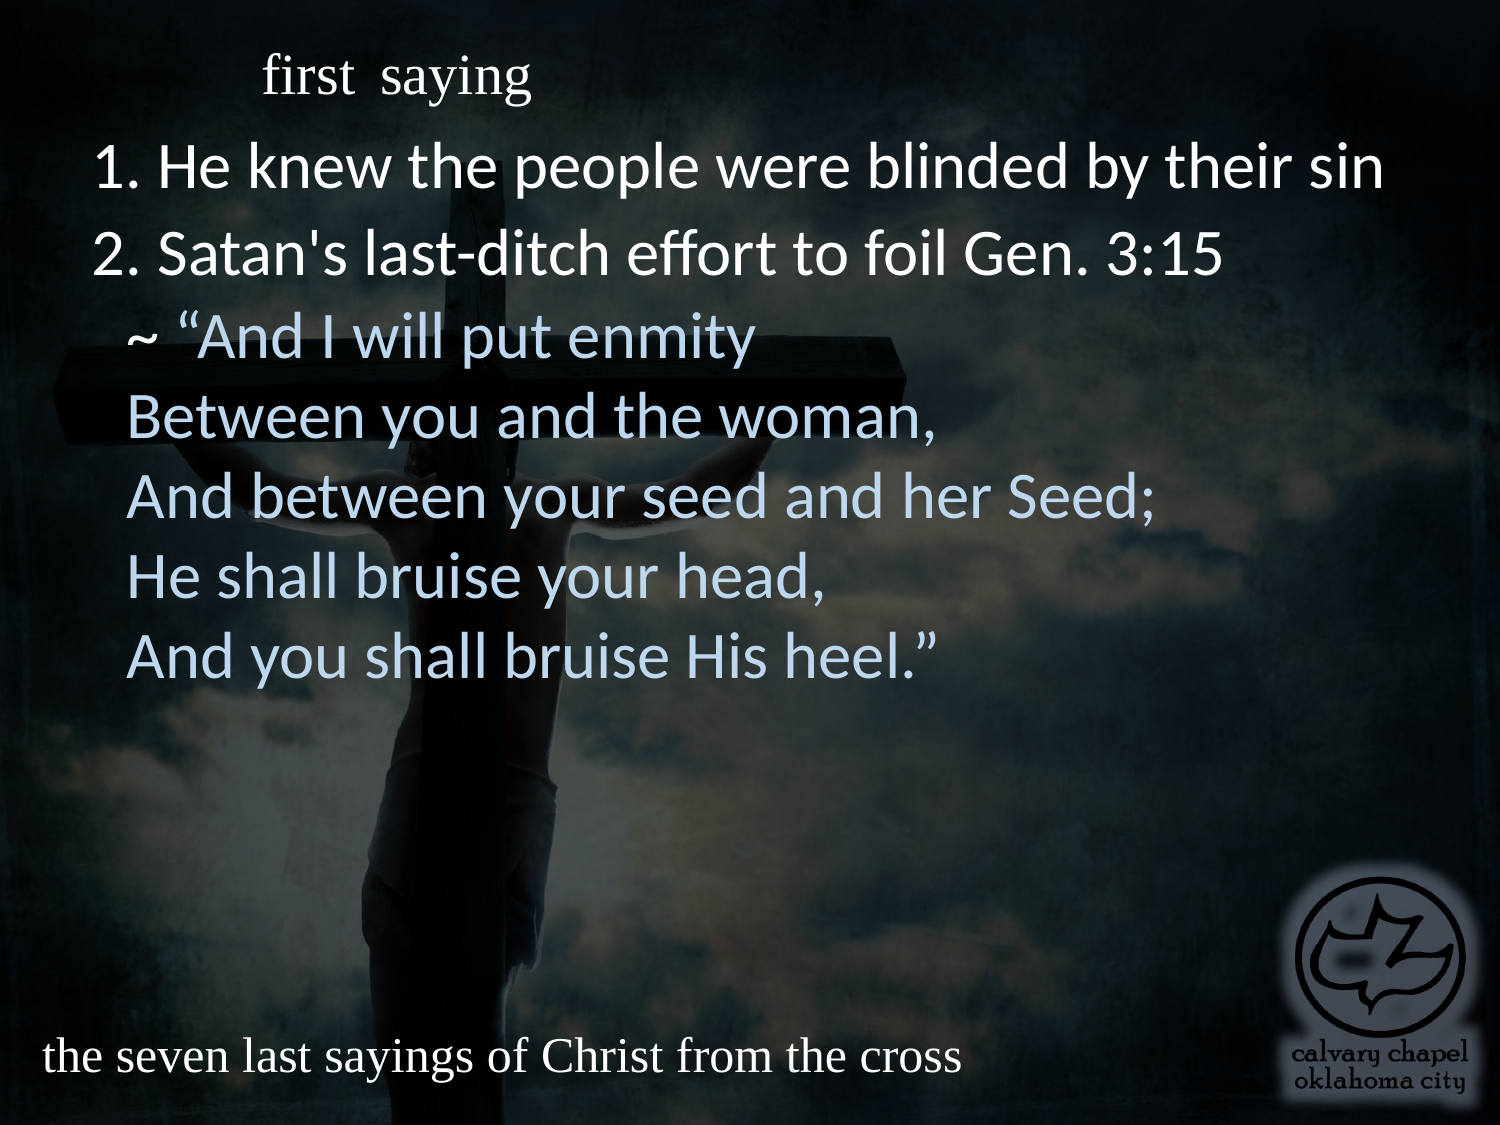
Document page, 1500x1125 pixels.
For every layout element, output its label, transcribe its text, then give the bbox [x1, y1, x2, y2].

text_box 1. He knew the people were blinded by their sin [77, 114, 1428, 210]
picture [0, 0, 1500, 1125]
text_box ~ “And I will put enmity Between you and the woman, And between your seed and her Seed; He shall bruise your head, And you shall bruise His heel.” [111, 284, 1427, 699]
text_box saying [365, 28, 709, 114]
text_box first [27, 28, 365, 114]
text_box 2. Satan's last-ditch effort to foil Gen. 3:15 [77, 210, 1428, 297]
text_box the seven last sayings of Christ from the cross [27, 1015, 1291, 1091]
